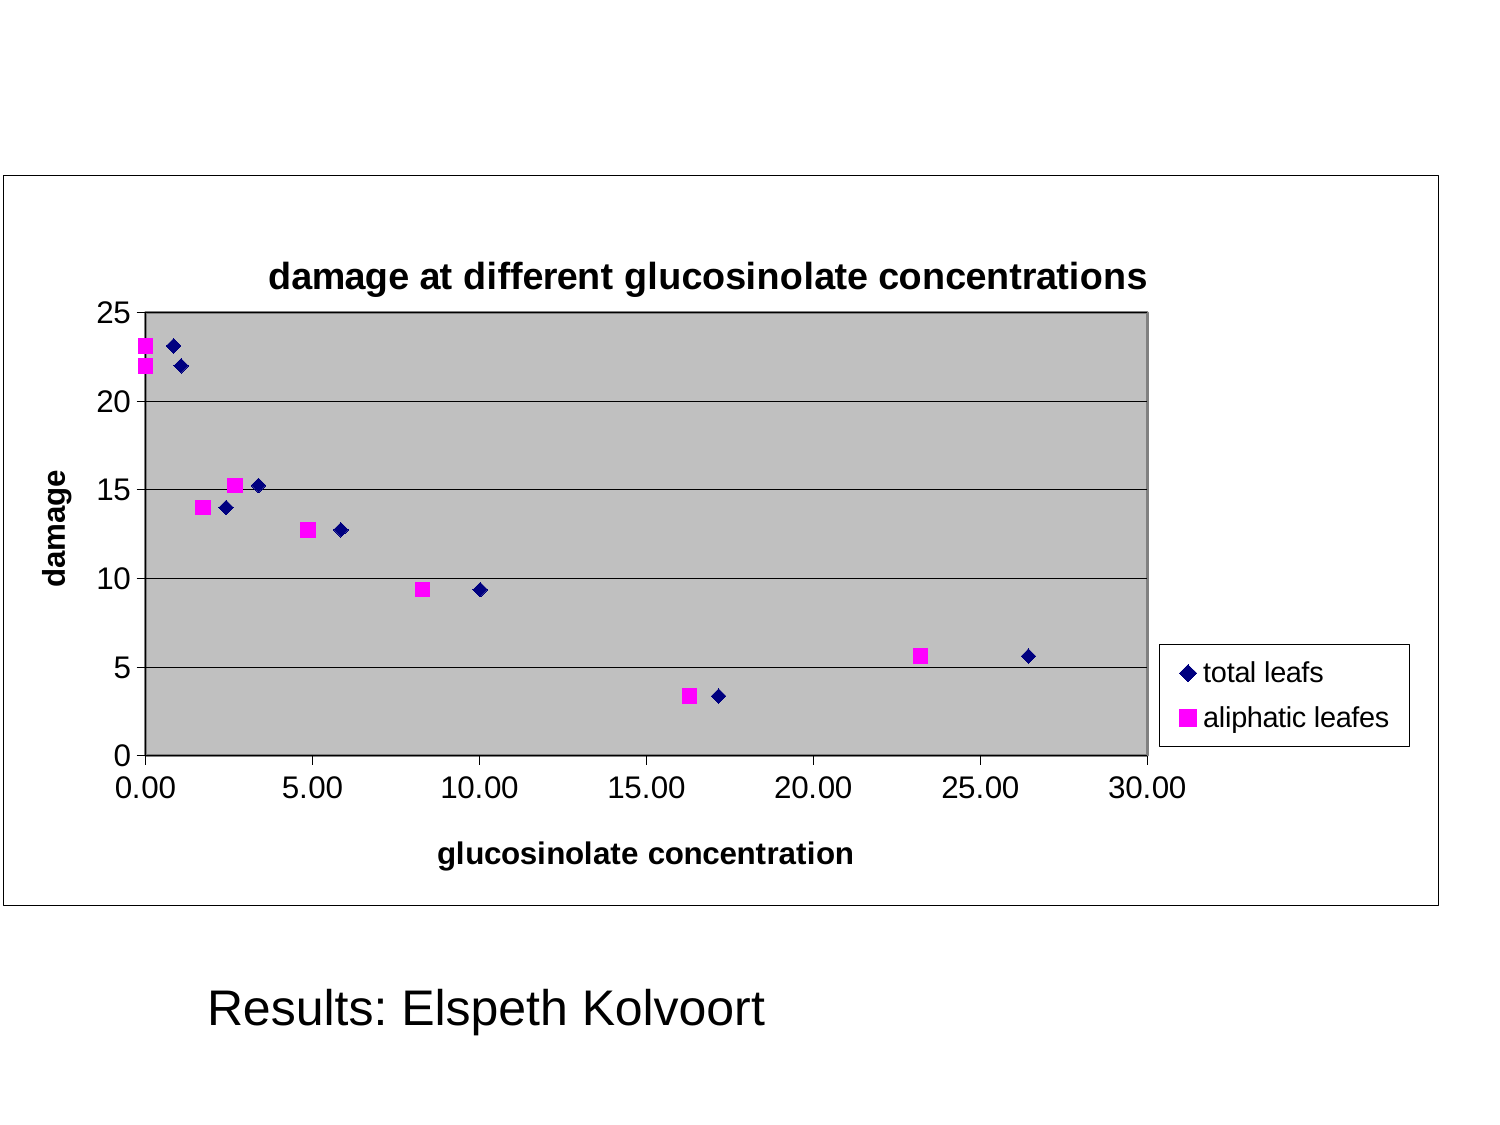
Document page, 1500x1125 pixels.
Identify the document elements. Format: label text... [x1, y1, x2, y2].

text_box Results: Elspeth Kolvoort [192, 967, 781, 1043]
chart [2, 174, 1439, 906]
